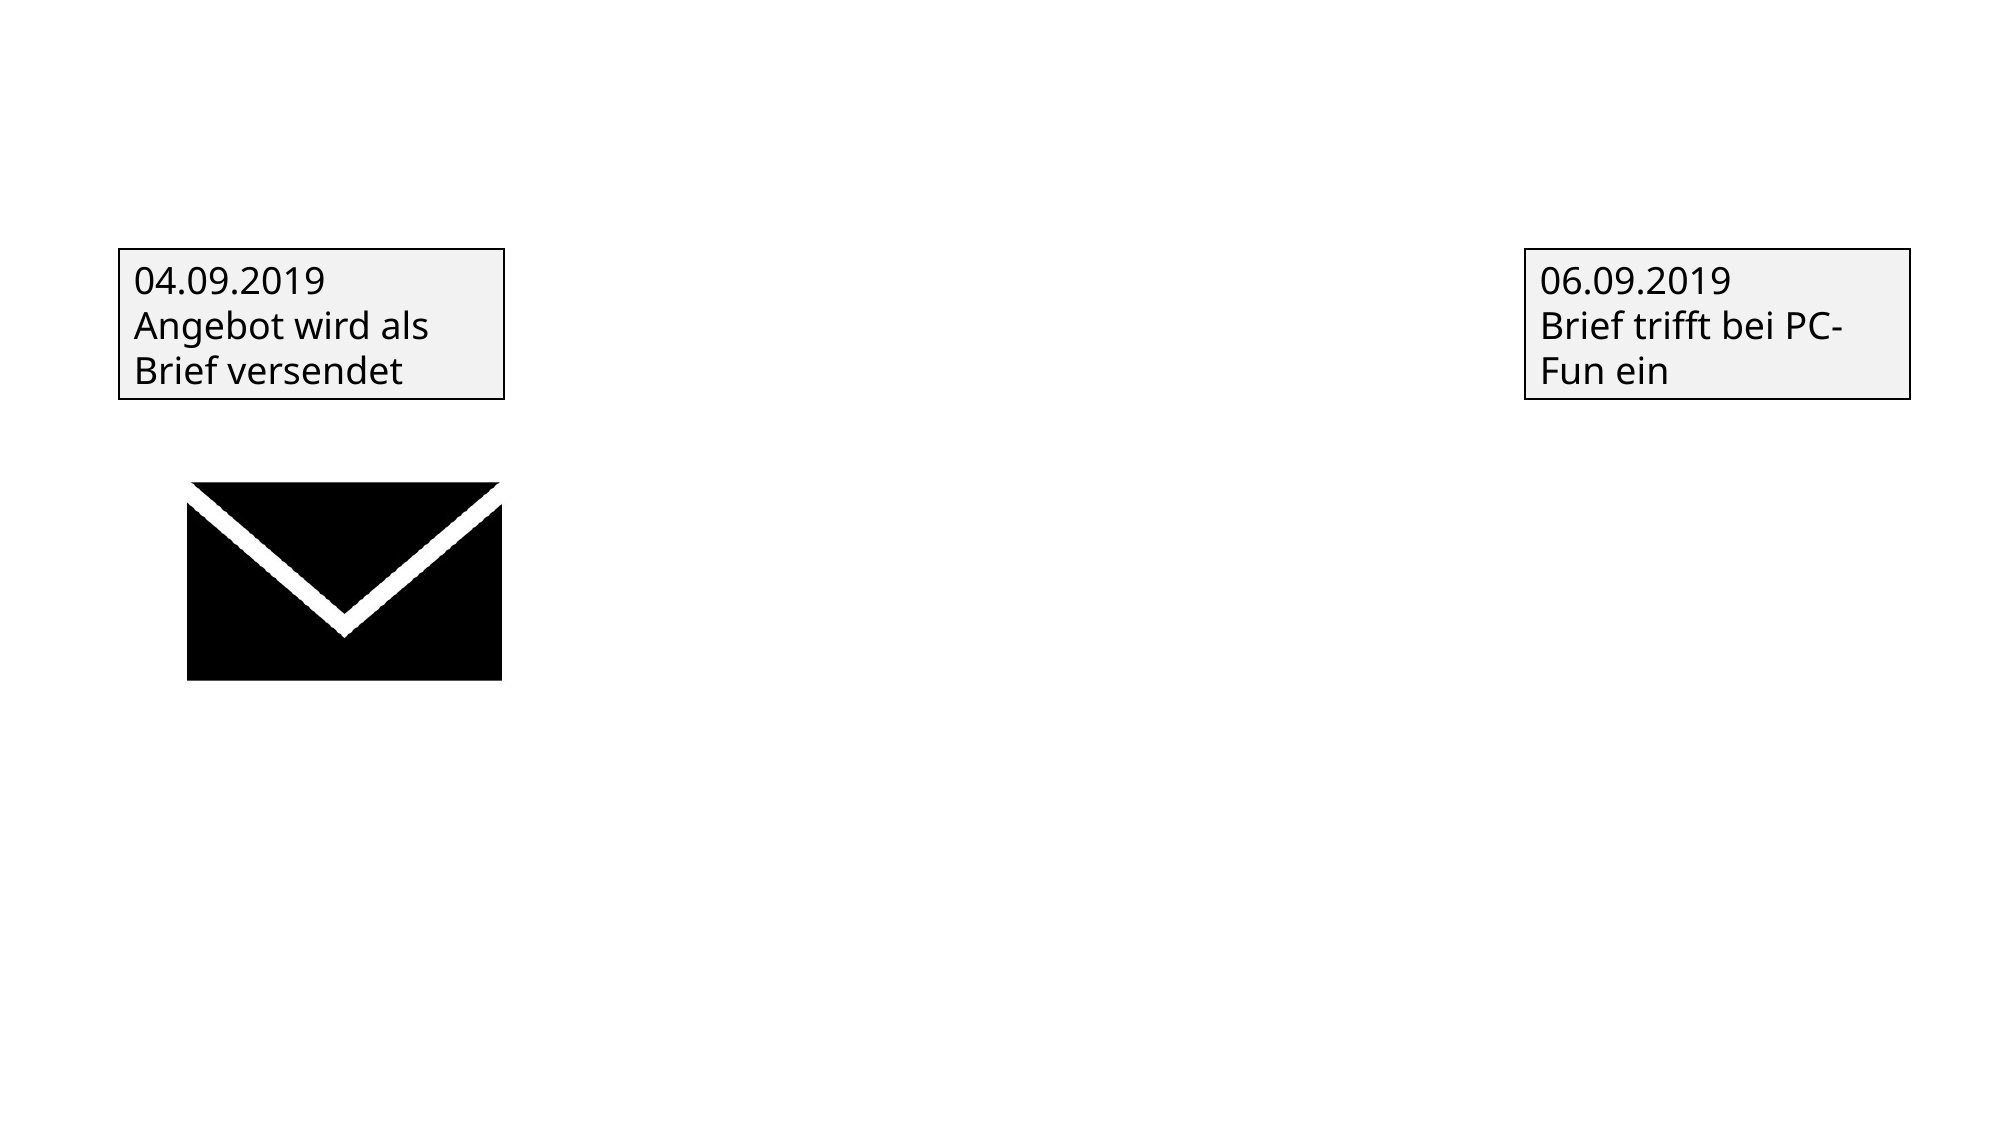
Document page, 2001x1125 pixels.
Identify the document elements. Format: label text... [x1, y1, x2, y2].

picture [19, 400, 669, 761]
text_box 06.09.2019 Brief trifft bei PC-Fun ein [1524, 248, 1911, 400]
text_box 04.09.2019 Angebot wird als Brief versendet [118, 248, 505, 400]
